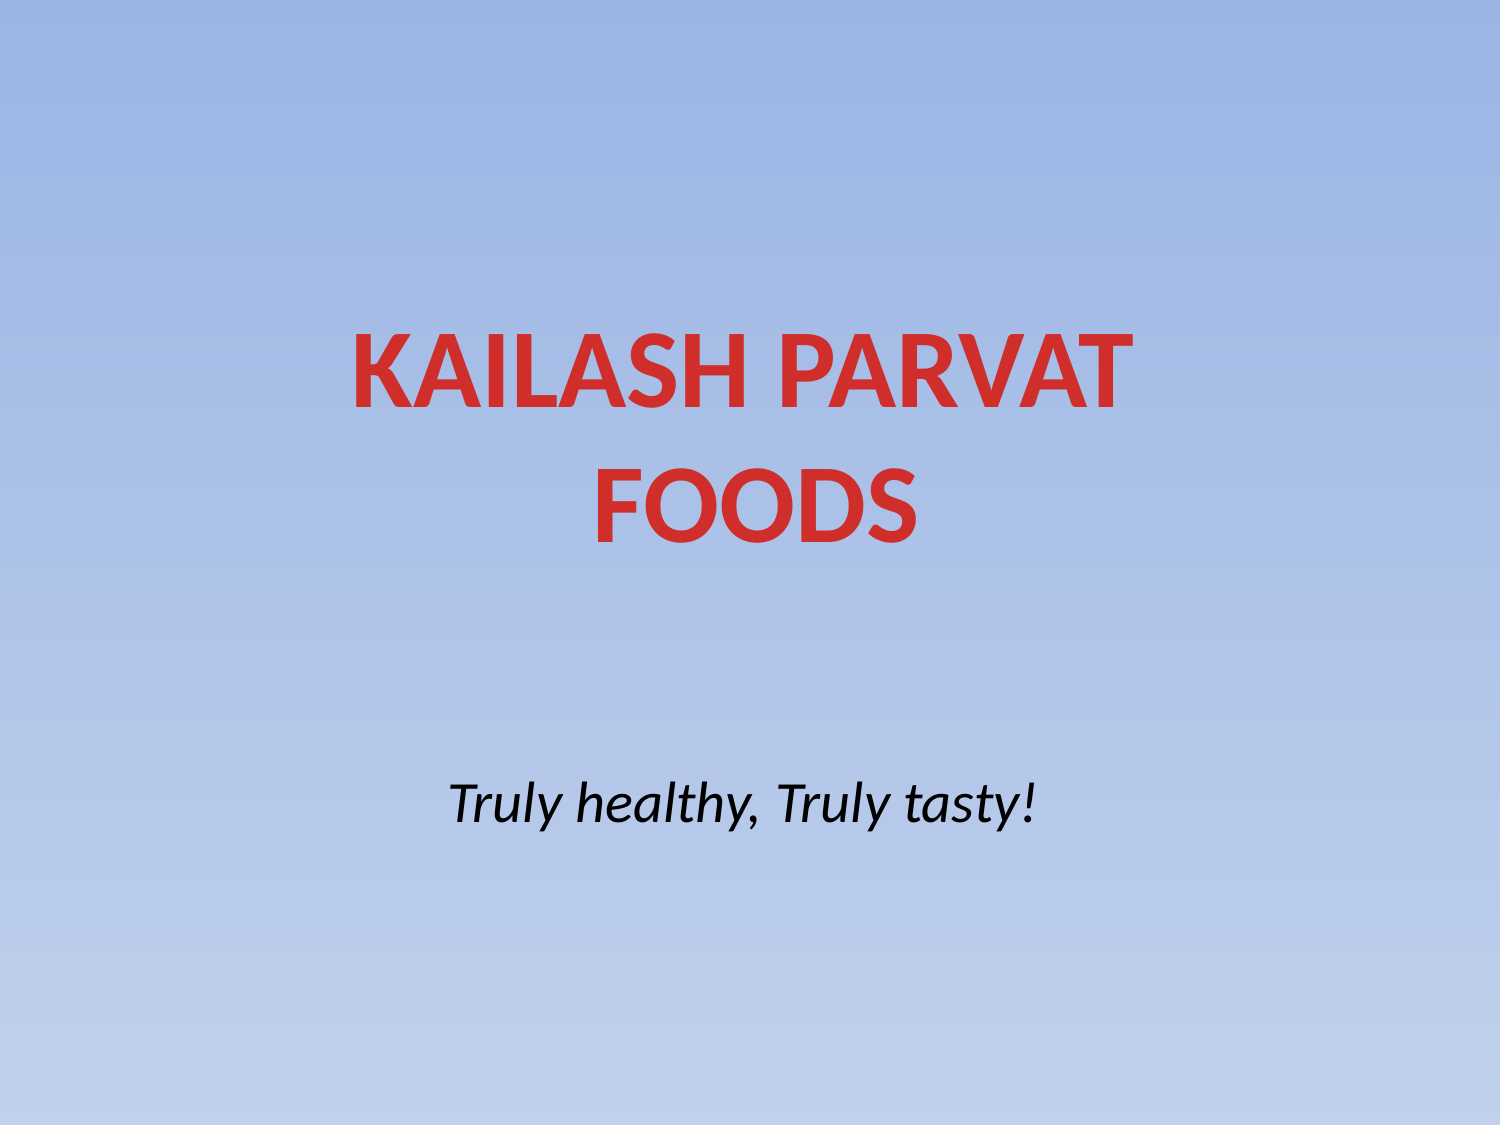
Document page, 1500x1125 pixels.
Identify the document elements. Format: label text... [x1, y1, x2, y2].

text_box Truly healthy, Truly tasty! [432, 756, 1054, 886]
text_box KAILASH PARVAT FOODS [244, 287, 1243, 573]
